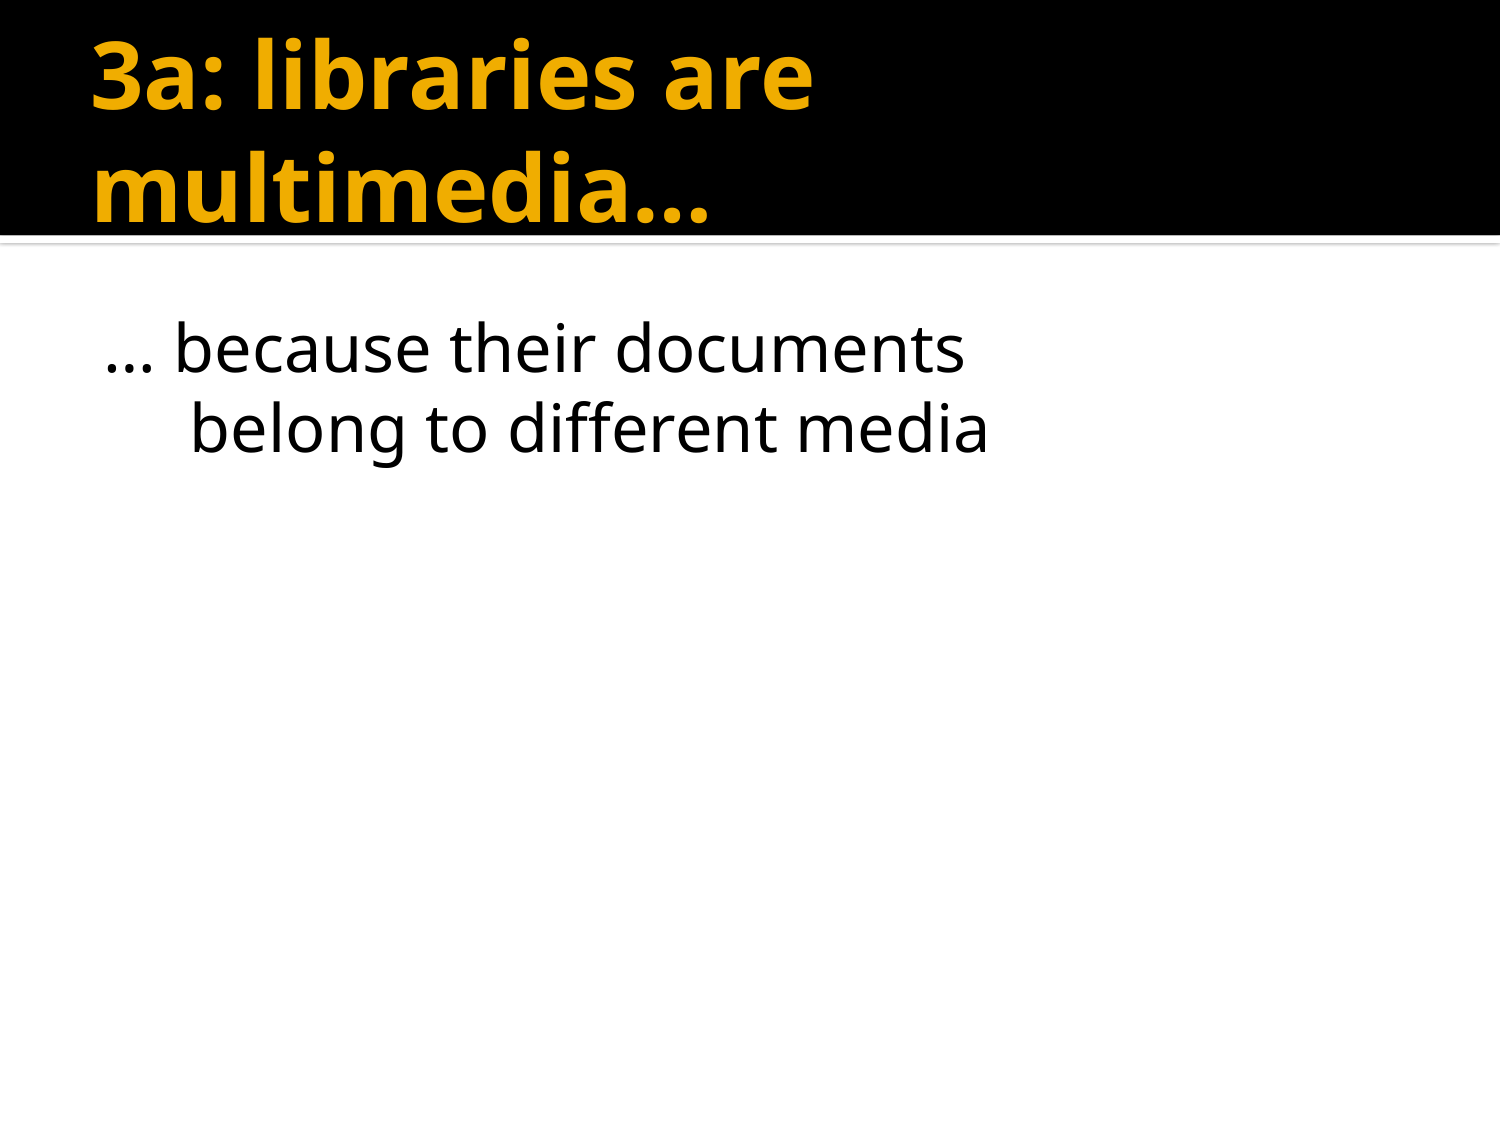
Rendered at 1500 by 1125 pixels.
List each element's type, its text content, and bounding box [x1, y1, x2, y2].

list … because their documents belong to different media [75, 291, 1425, 1050]
title 3a: libraries are multimedia… [75, 25, 1425, 231]
